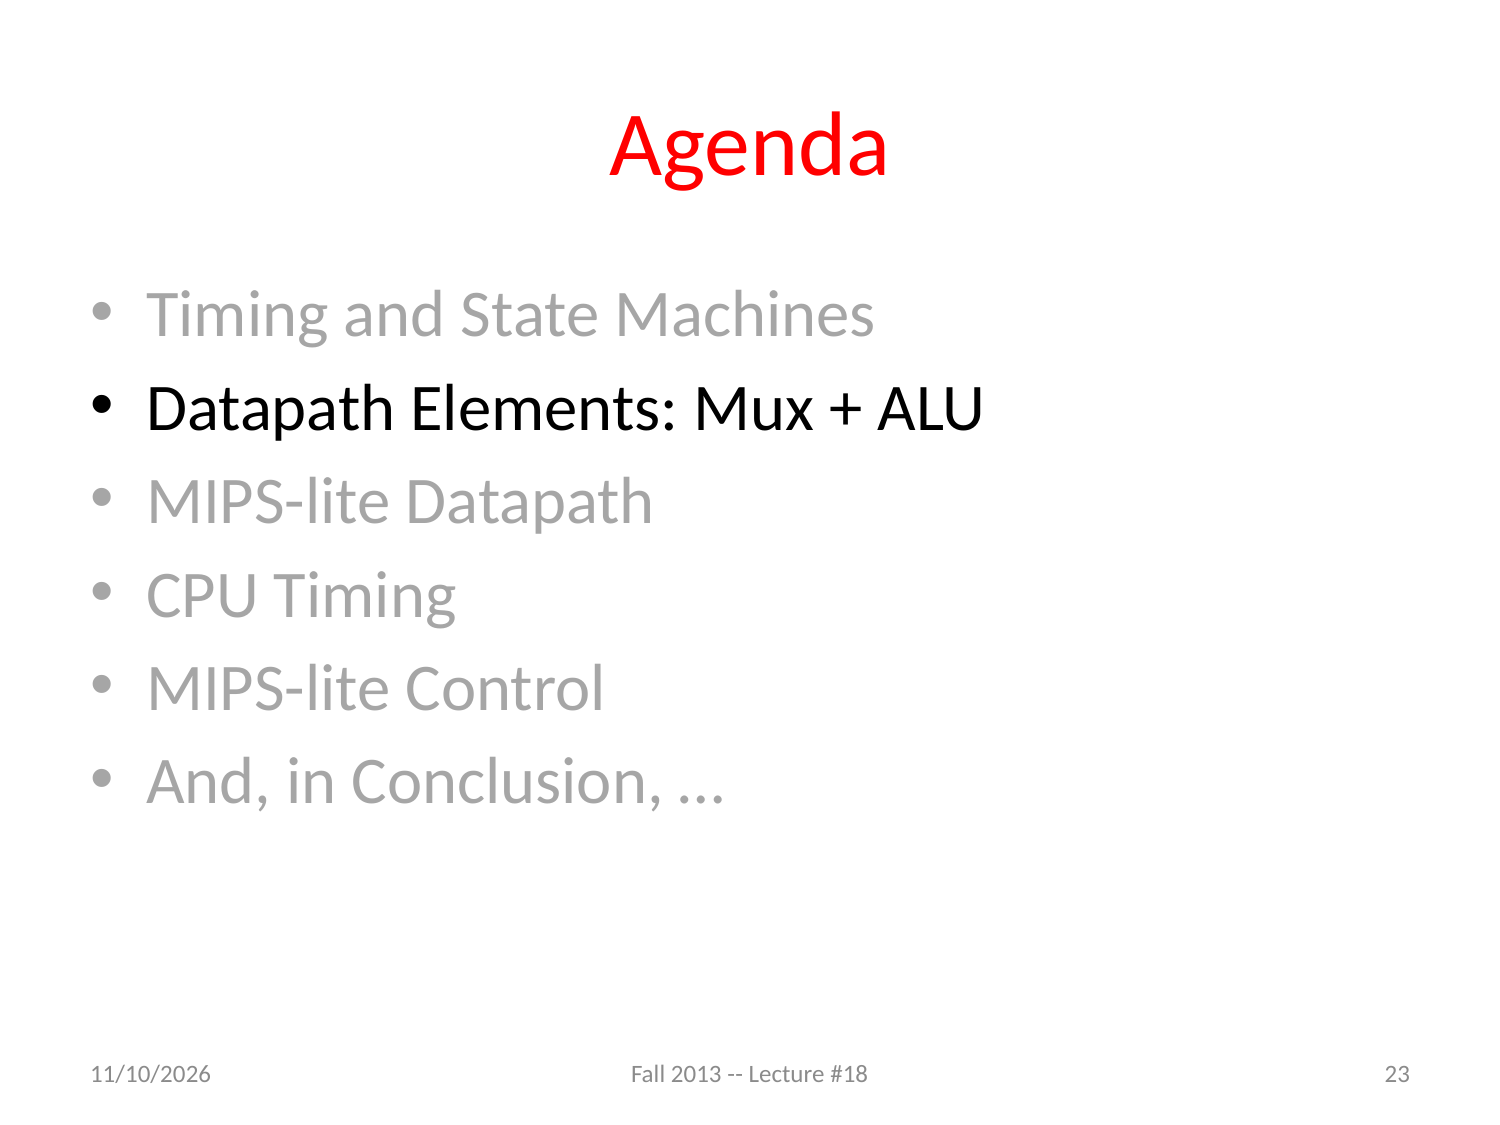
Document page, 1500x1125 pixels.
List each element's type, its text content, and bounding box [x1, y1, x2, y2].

slide_number 23 [1074, 1042, 1425, 1103]
title Agenda [75, 45, 1425, 233]
list Timing and State Machines Datapath Elements: Mux + ALU MIPS-lite Datapath CPU Timing MIPS-lite Control And, in Conclusion, … [75, 262, 1425, 1005]
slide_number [75, 1042, 425, 1103]
footer Fall 2013 -- Lecture #18 [512, 1042, 988, 1103]
